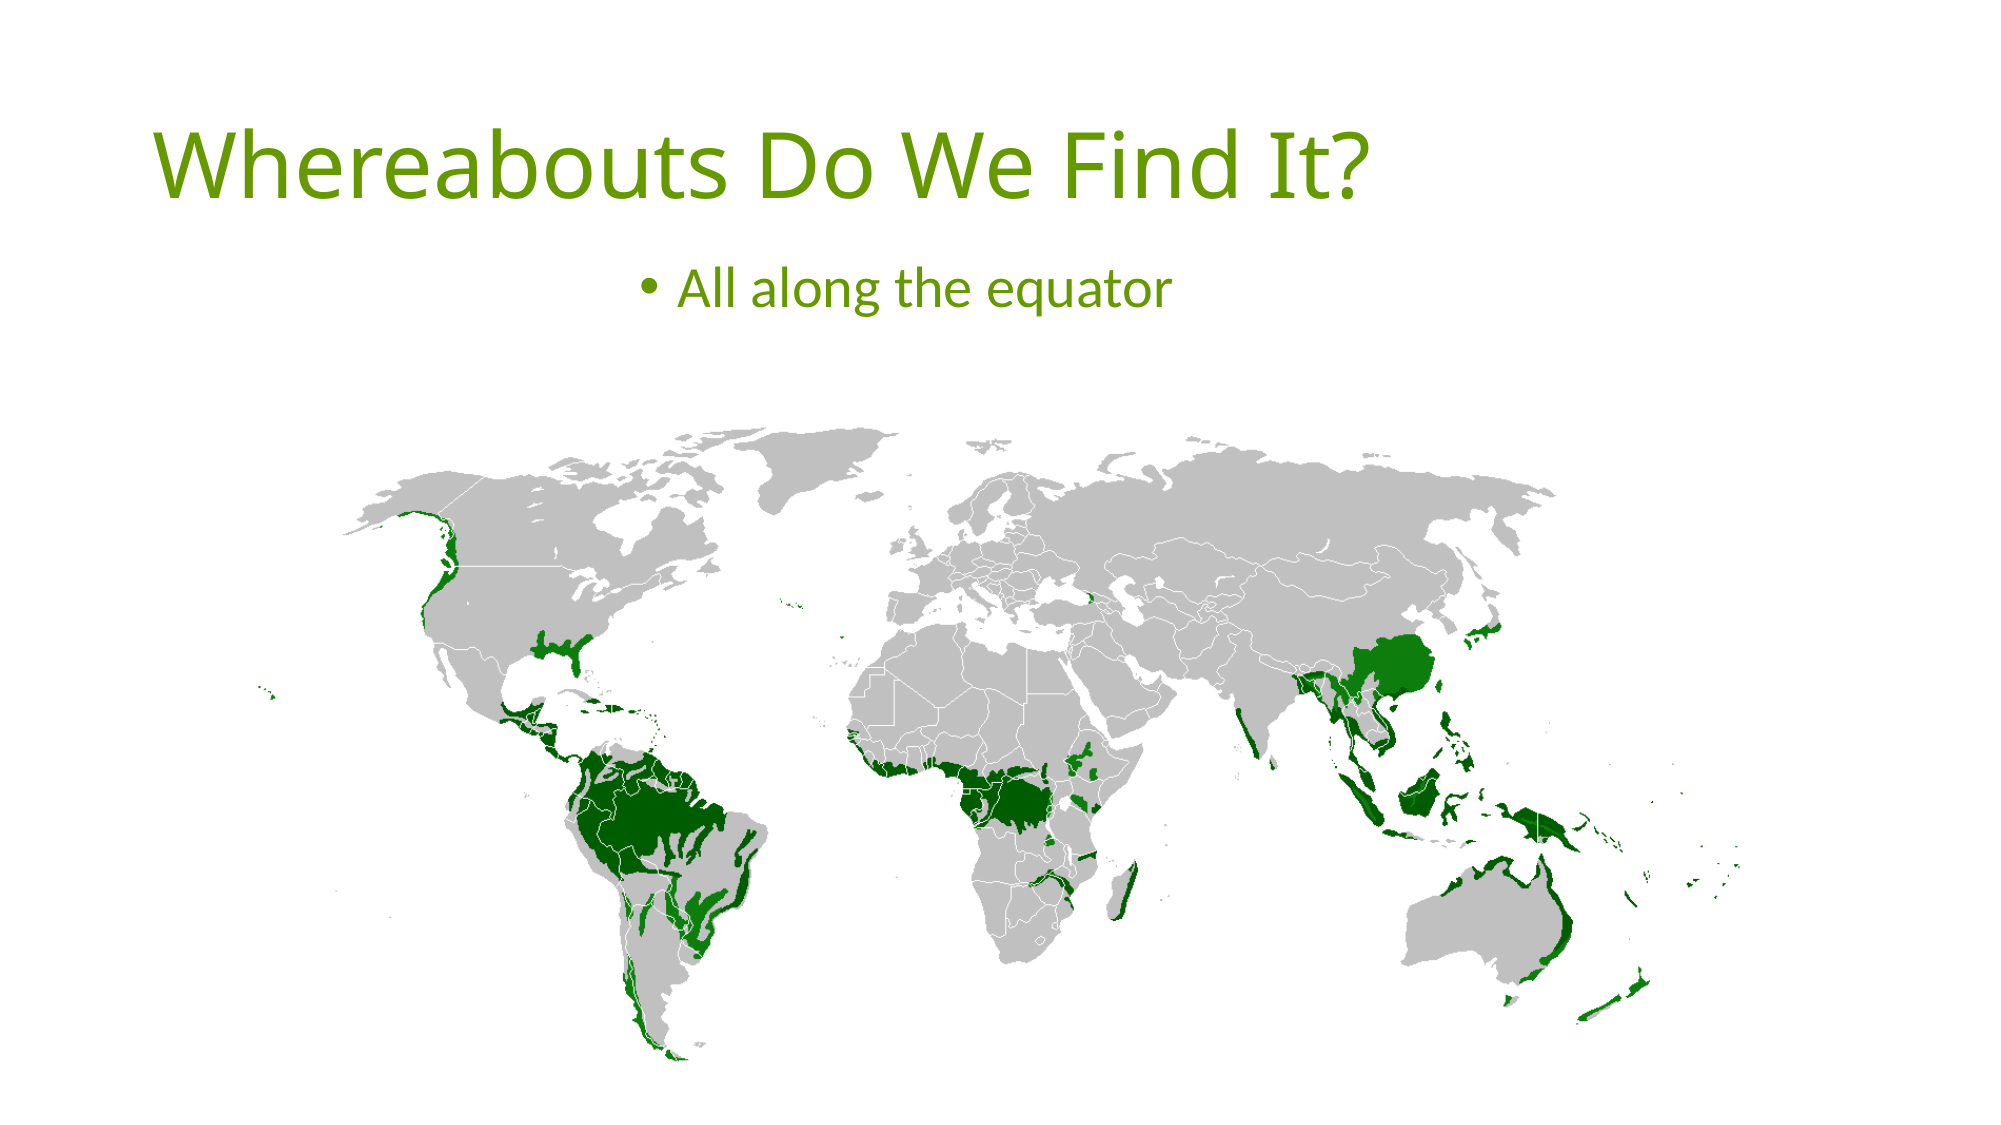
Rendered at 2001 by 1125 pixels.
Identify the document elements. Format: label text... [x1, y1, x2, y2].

title Whereabouts Do We Find It? [137, 59, 1863, 278]
picture [249, 415, 1750, 1074]
list All along the equator [624, 249, 1363, 415]
